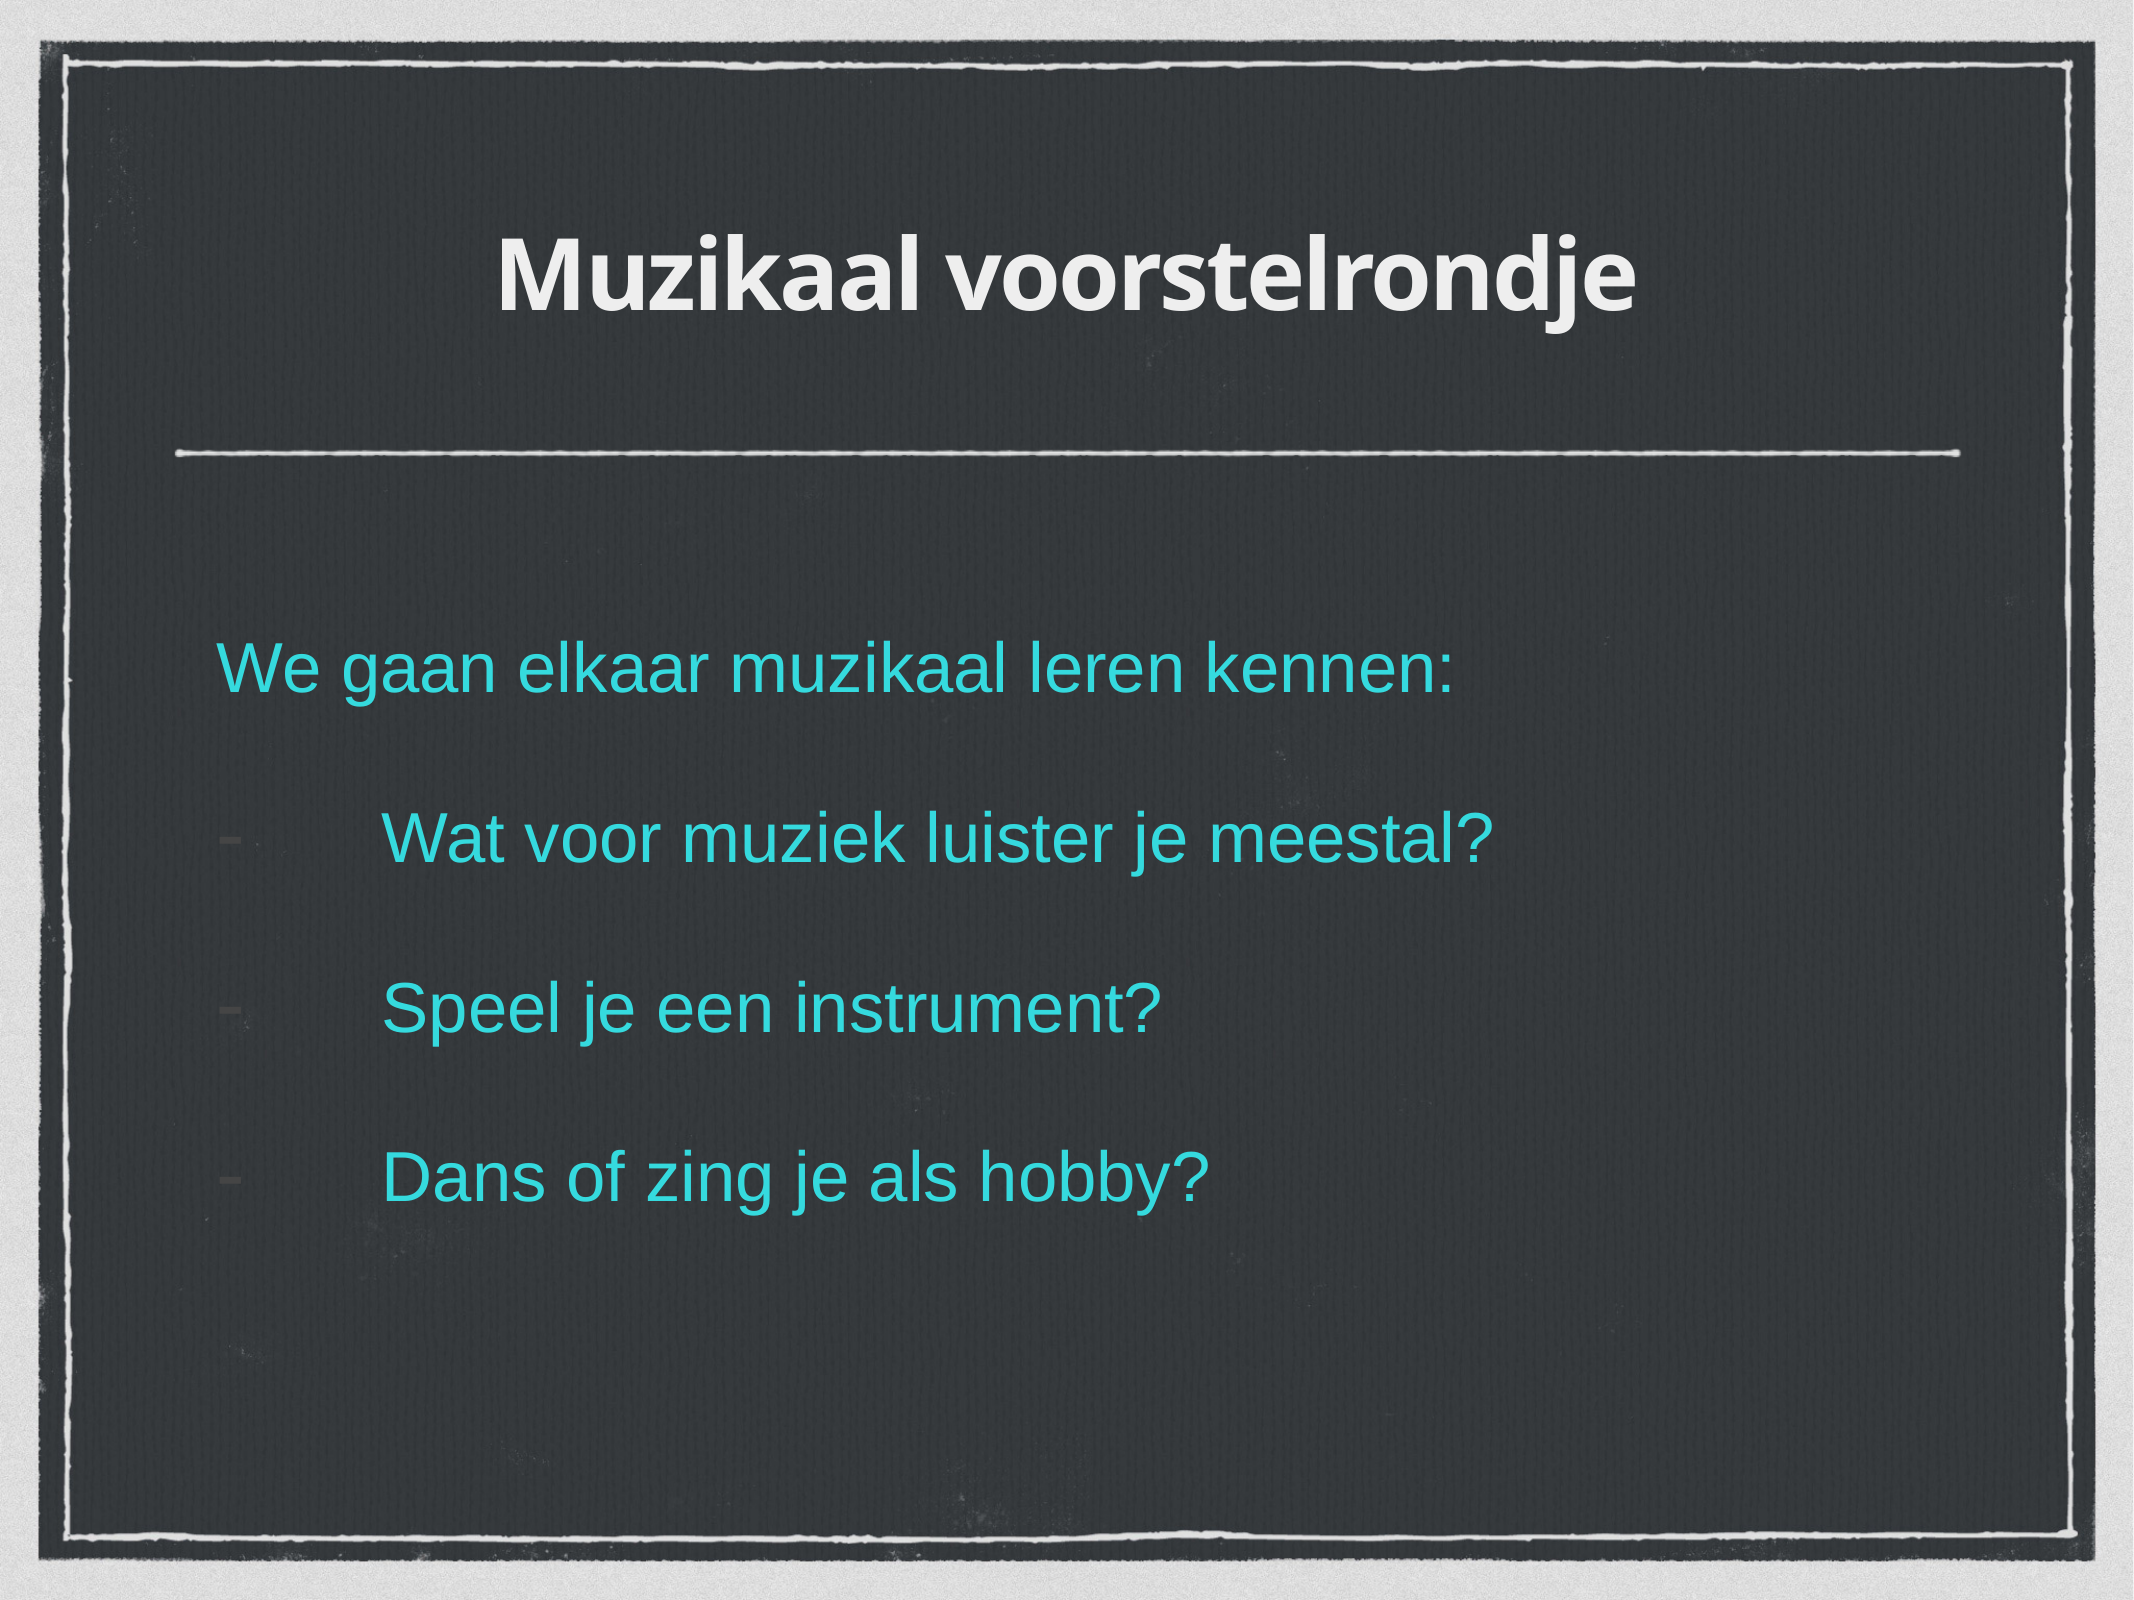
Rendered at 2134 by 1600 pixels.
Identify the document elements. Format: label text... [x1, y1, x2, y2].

list We gaan elkaar muzikaal leren kennen: Wat voor muziek luister je meestal? Speel je een instrument? Dans of zing je als hobby? [207, 449, 1926, 1388]
picture [0, 0, 2134, 1600]
title Muzikaal voorstelrondje [207, 114, 1926, 428]
